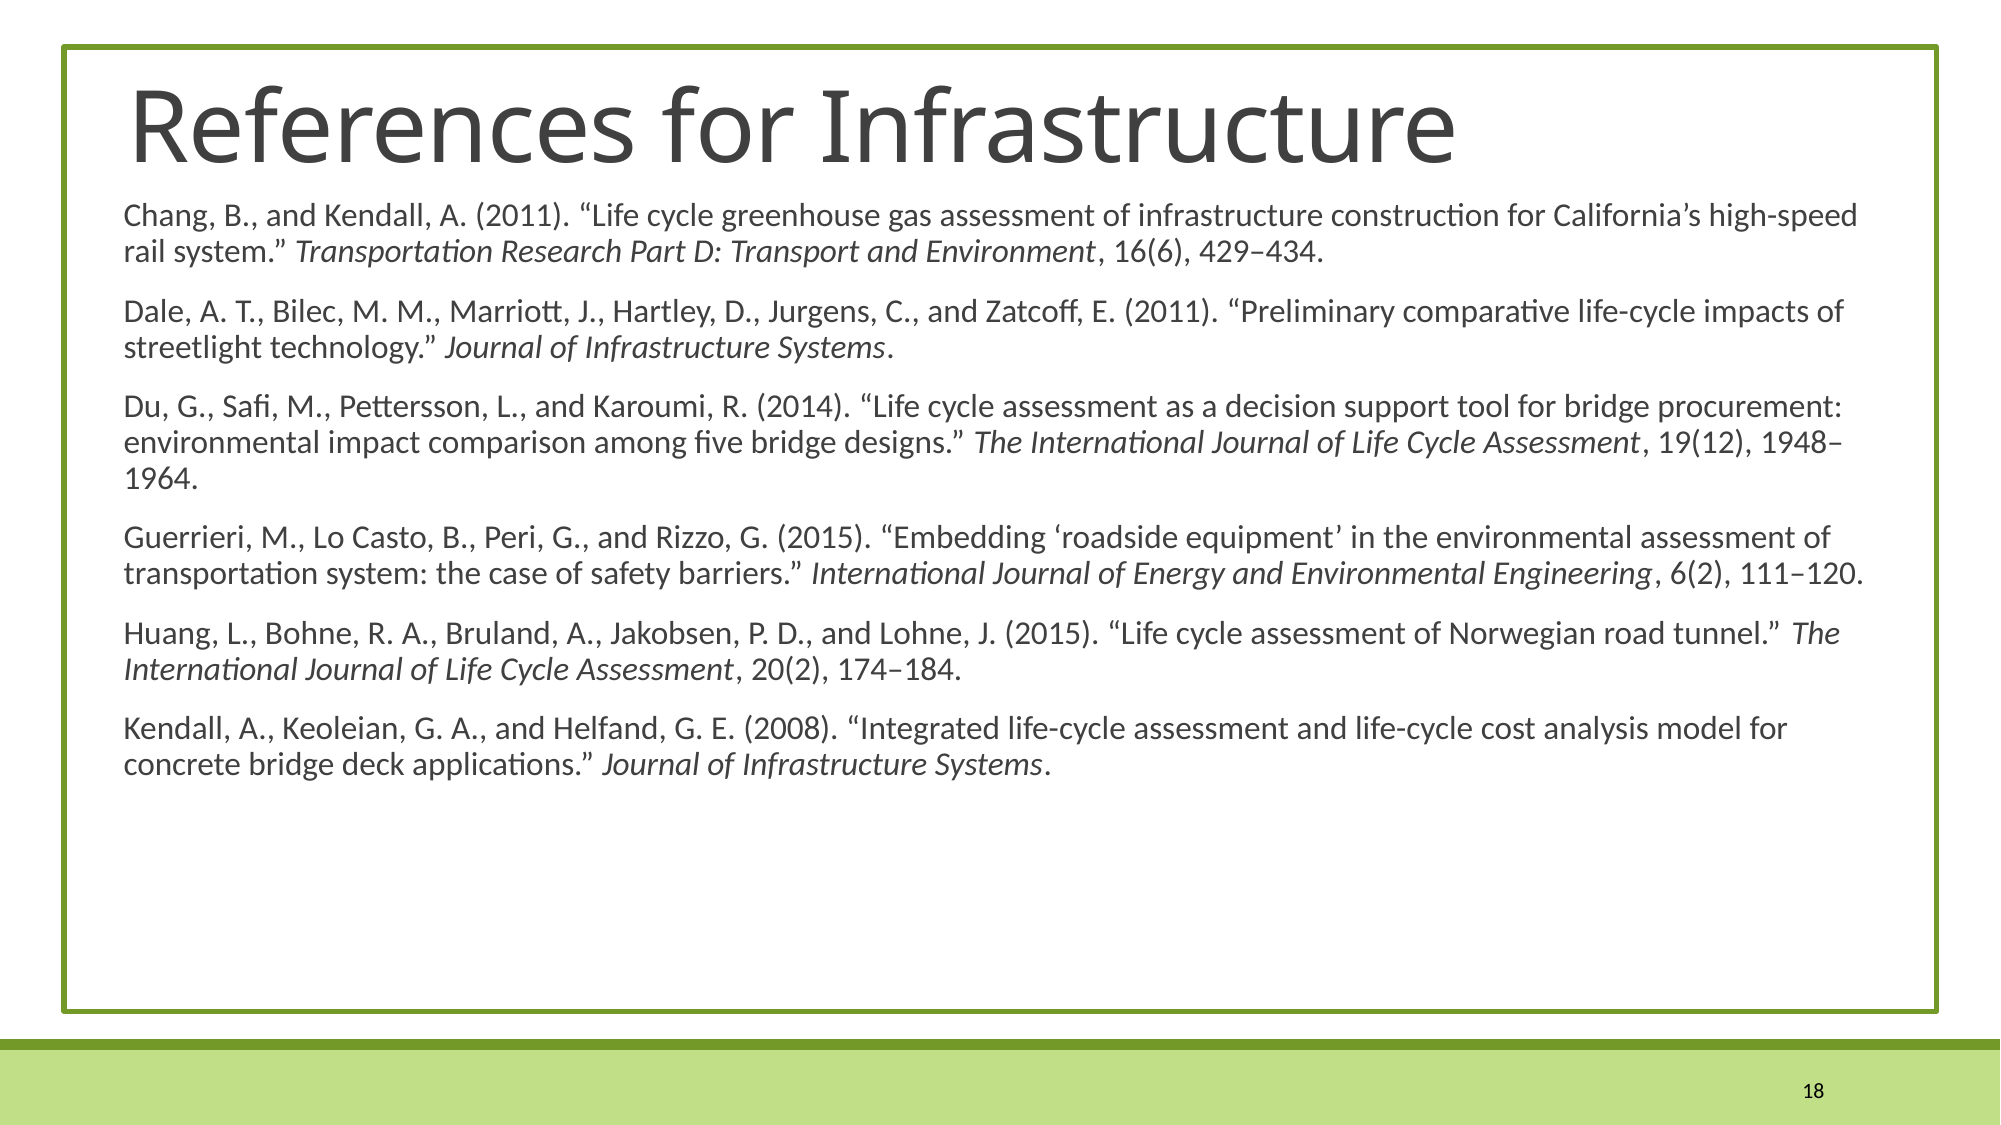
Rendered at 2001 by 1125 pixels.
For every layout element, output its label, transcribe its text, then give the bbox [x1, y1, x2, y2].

slide_number 18 [1624, 1059, 1840, 1120]
list Chang, B., and Kendall, A. (2011). “Life cycle greenhouse gas assessment of infrastructure construction for California’s high-speed rail system.” Transportation Research Part D: Transport and Environment, 16(6), 429–434. Dale, A. T., Bilec, M. M., Marriott, J., Hartley, D., Jurgens, C., and Zatcoff, E. (2011). “Preliminary comparative life-cycle impacts of streetlight technology.” Journal of Infrastructure Systems. Du, G., Safi, M., Pettersson, L., and Karoumi, R. (2014). “Life cycle assessment as a decision support tool for bridge procurement: environmental impact comparison among five bridge designs.” The International Journal of Life Cycle Assessment, 19(12), 1948–1964. Guerrieri, M., Lo Casto, B., Peri, G., and Rizzo, G. (2015). “Embedding ‘roadside equipment’ in the environmental assessment of transportation system: the case of safety barriers.” International Journal of Energy and Environmental Engineering, 6(2), 111–120. Huang, L., Bohne, R. A., Bruland, A., Jakobsen, P. D., and Lohne, J. (2015). “Life cycle assessment of Norwegian road tunnel.” The International Journal of Life Cycle Assessment, 20(2), 174–184. Kendall, A., Keoleian, G. A., and Helfand, G. E. (2008). “Integrated life-cycle assessment and life-cycle cost analysis model for concrete bridge deck applications.” Journal of Infrastructure Systems. [109, 190, 1903, 800]
title References for Infrastructure [112, 45, 1763, 190]
